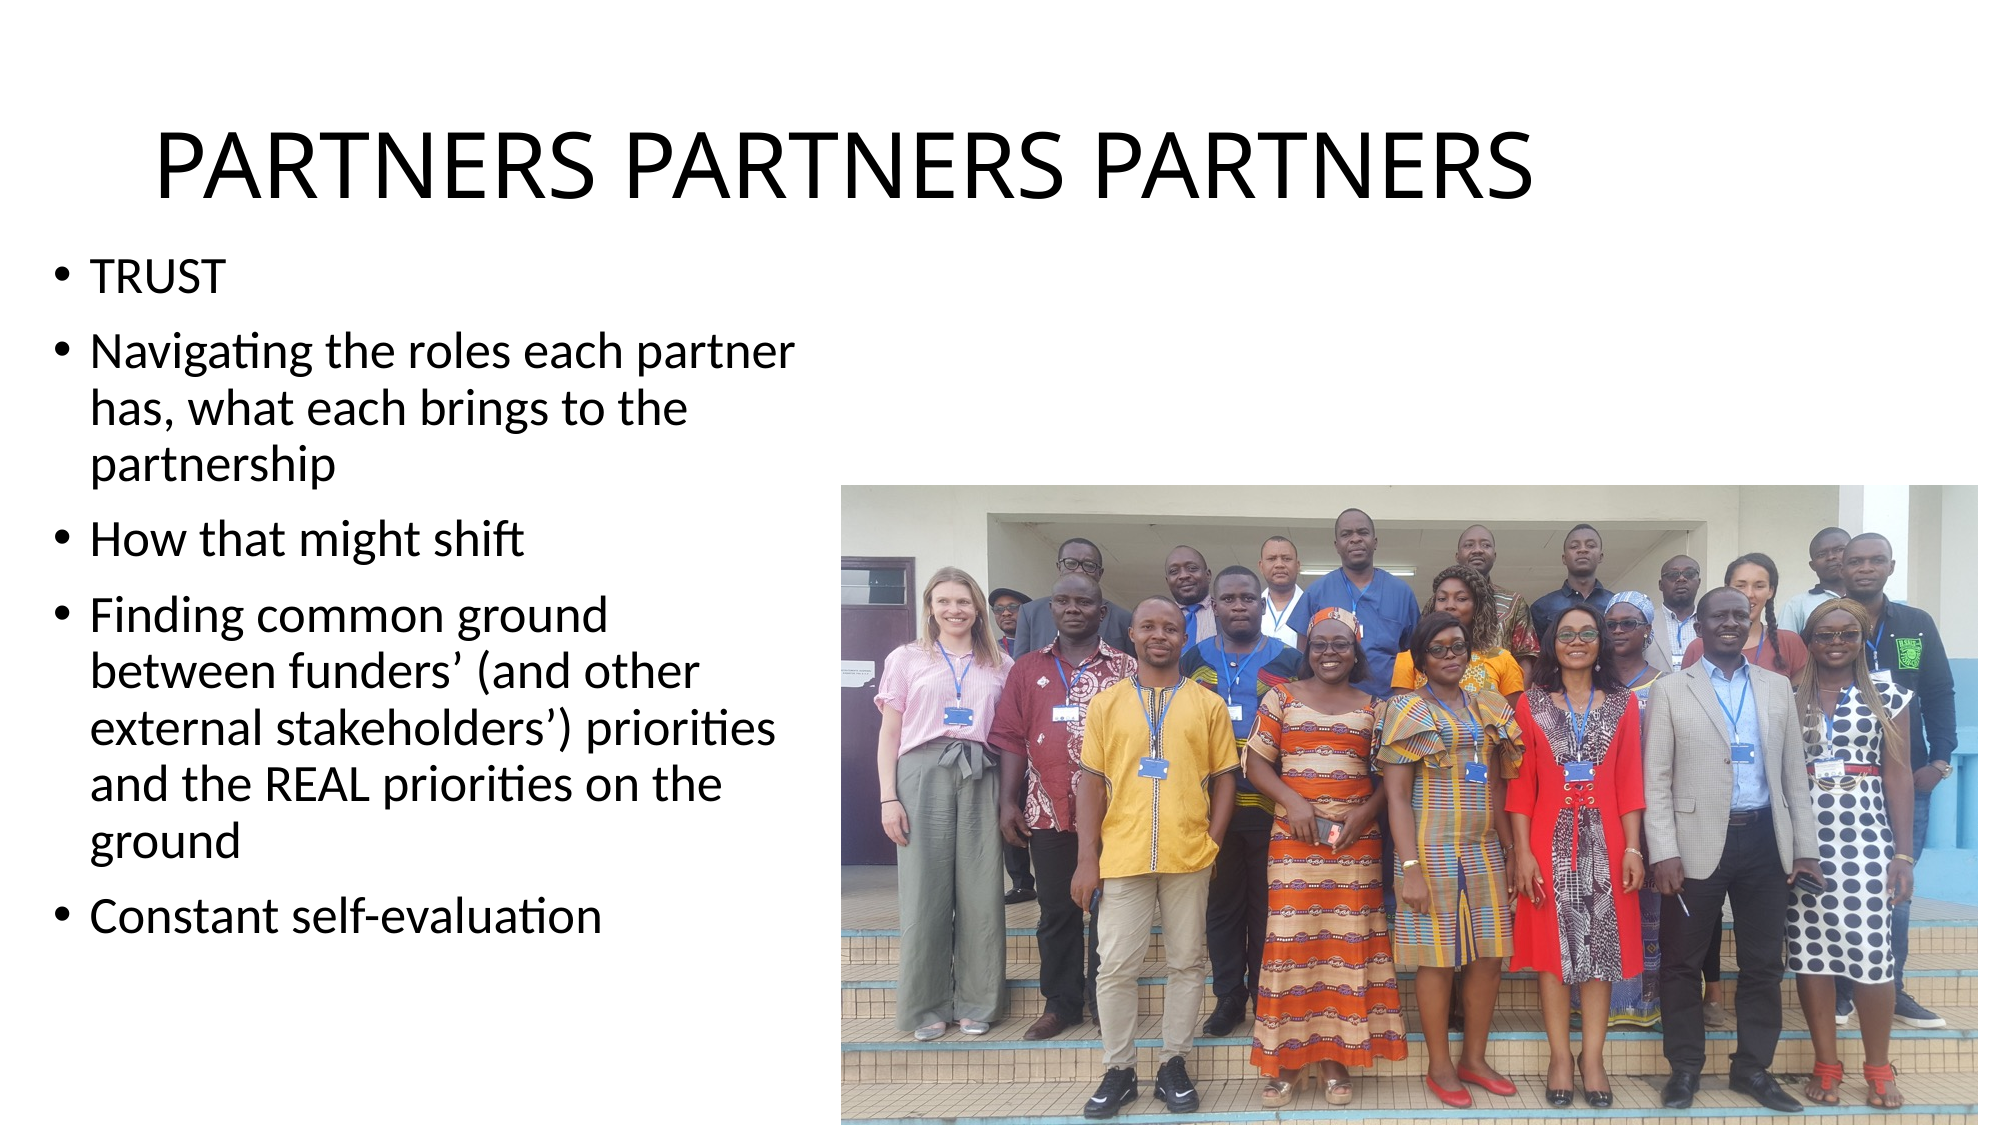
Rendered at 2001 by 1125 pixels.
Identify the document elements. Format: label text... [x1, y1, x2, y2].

list TRUST Navigating the roles each partner has, what each brings to the partnership How that might shift Finding common ground between funders’ (and other external stakeholders’) priorities and the REAL priorities on the ground Constant self-evaluation [38, 240, 817, 955]
title PARTNERS PARTNERS PARTNERS [137, 59, 1863, 278]
picture [840, 485, 1978, 1125]
